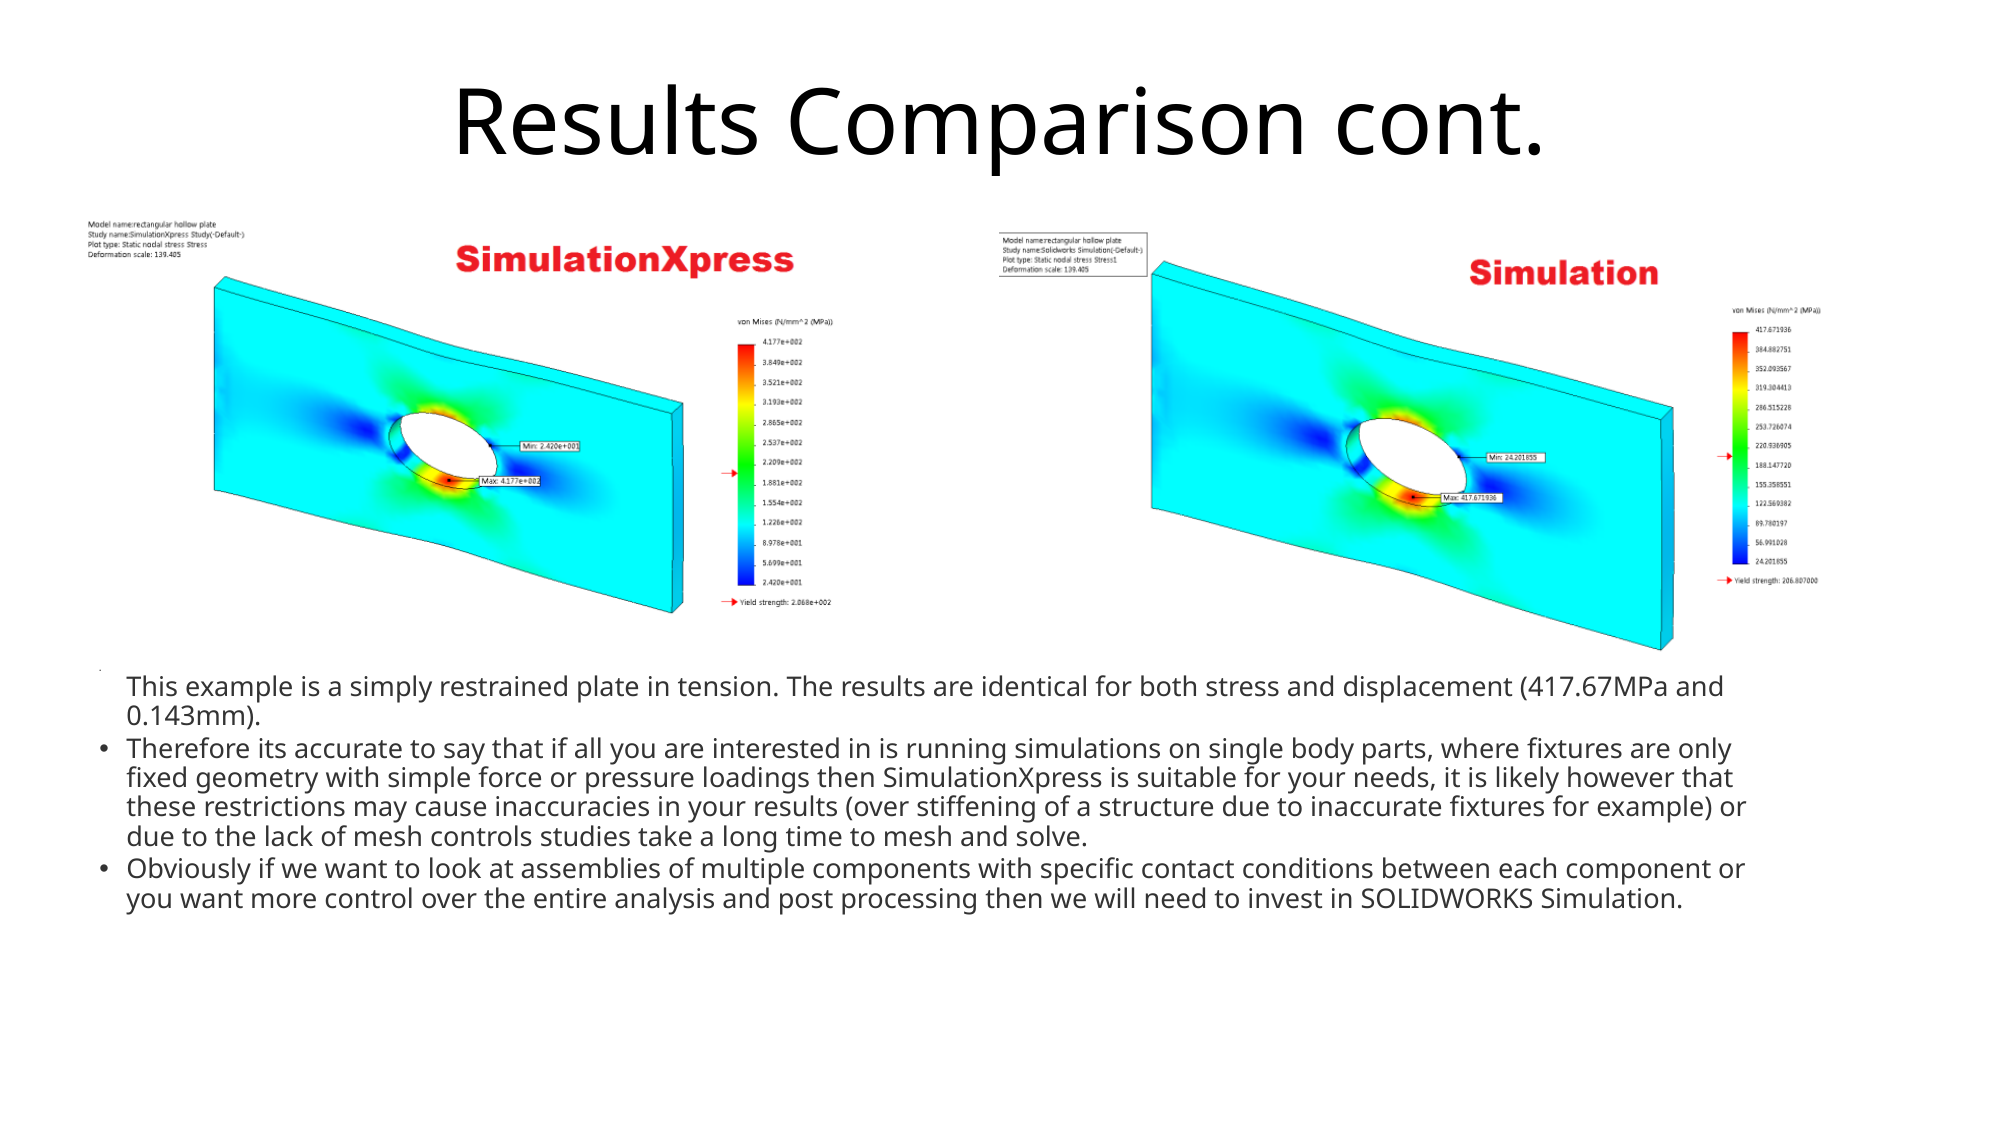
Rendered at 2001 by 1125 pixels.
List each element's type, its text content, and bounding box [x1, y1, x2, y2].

list This example is a simply restrained plate in tension. The results are identical for both stress and displacement (417.67MPa and 0.143mm). Therefore its accurate to say that if all you are interested in is running simulations on single body parts, where fixtures are only fixed geometry with simple force or pressure loadings then SimulationXpress is suitable for your needs, it is likely however that these restrictions may cause inaccuracies in your results (over stiffening of a structure due to inaccurate fixtures for example) or due to the lack of mesh controls studies take a long time to mesh and solve. Obviously if we want to look at assemblies of multiple components with specific contact conditions between each component or you want more control over the entire analysis and post processing then we will need to invest in SOLIDWORKS Simulation. [84, 660, 1810, 945]
picture [84, 197, 894, 661]
title Results Comparison cont. [137, 15, 1863, 234]
picture [999, 214, 1916, 661]
